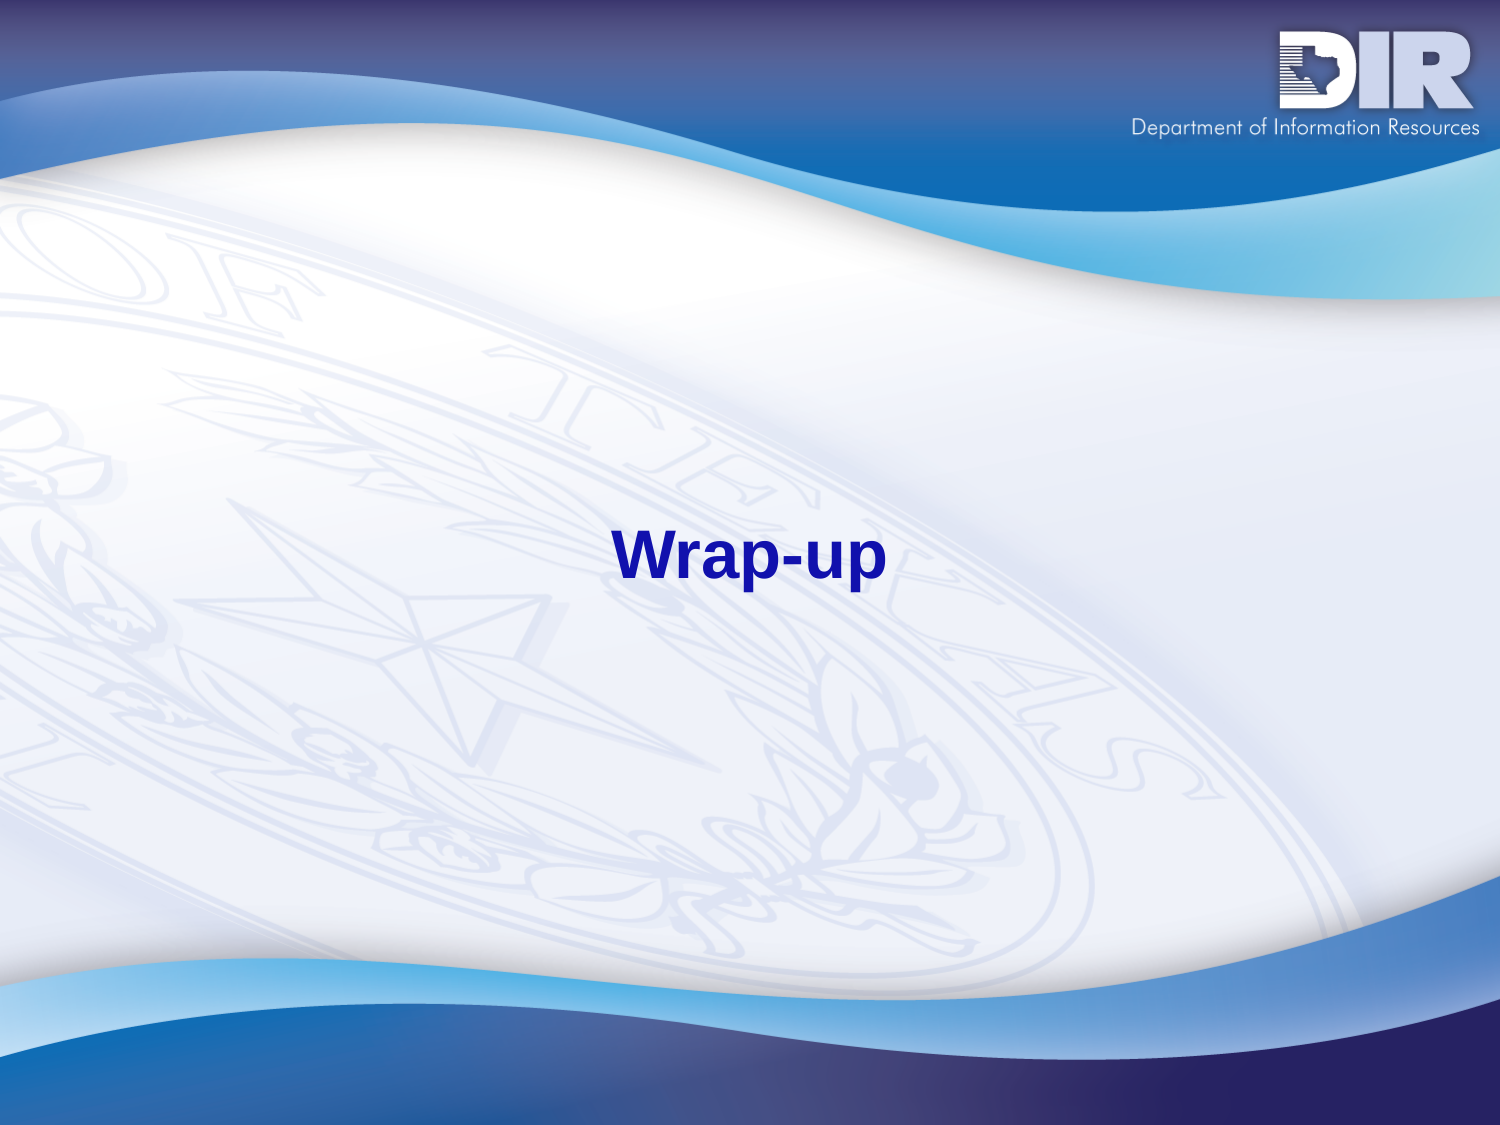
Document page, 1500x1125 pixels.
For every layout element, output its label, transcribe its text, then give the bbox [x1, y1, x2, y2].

title Wrap-up [37, 312, 1463, 600]
picture [0, 0, 1500, 1125]
